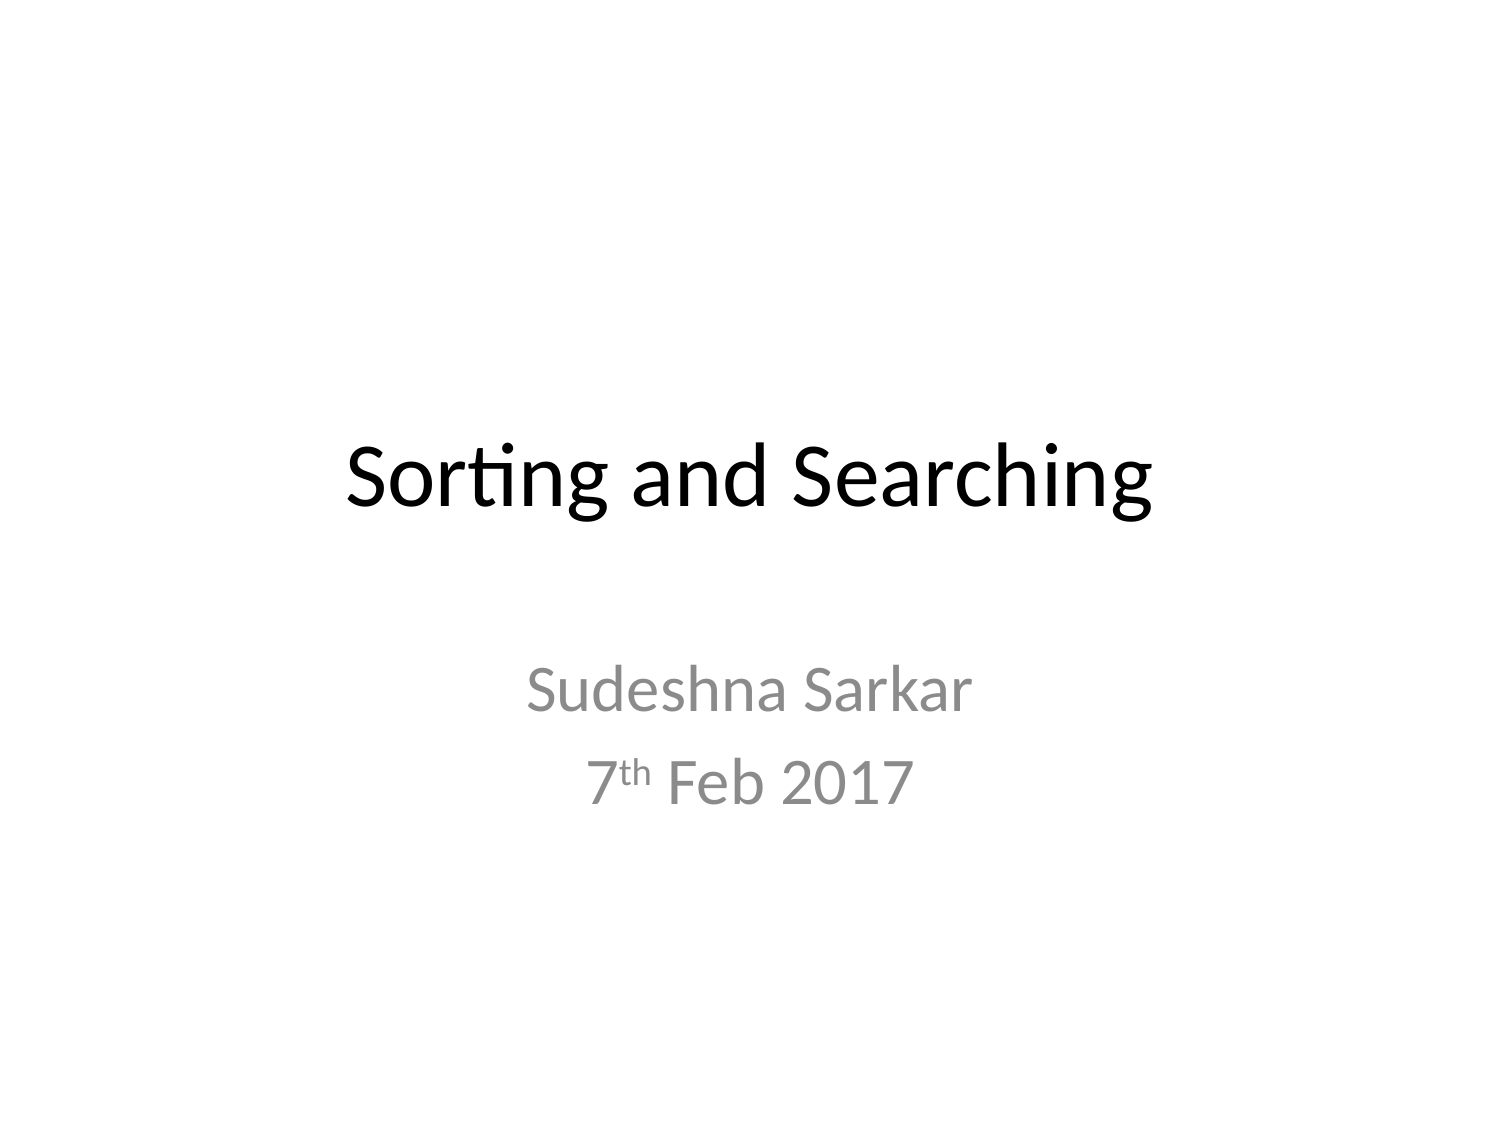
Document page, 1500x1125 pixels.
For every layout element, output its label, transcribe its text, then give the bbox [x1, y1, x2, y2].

title Sorting and Searching [112, 349, 1388, 591]
subtitle Sudeshna Sarkar 7th Feb 2017 [225, 637, 1275, 925]
